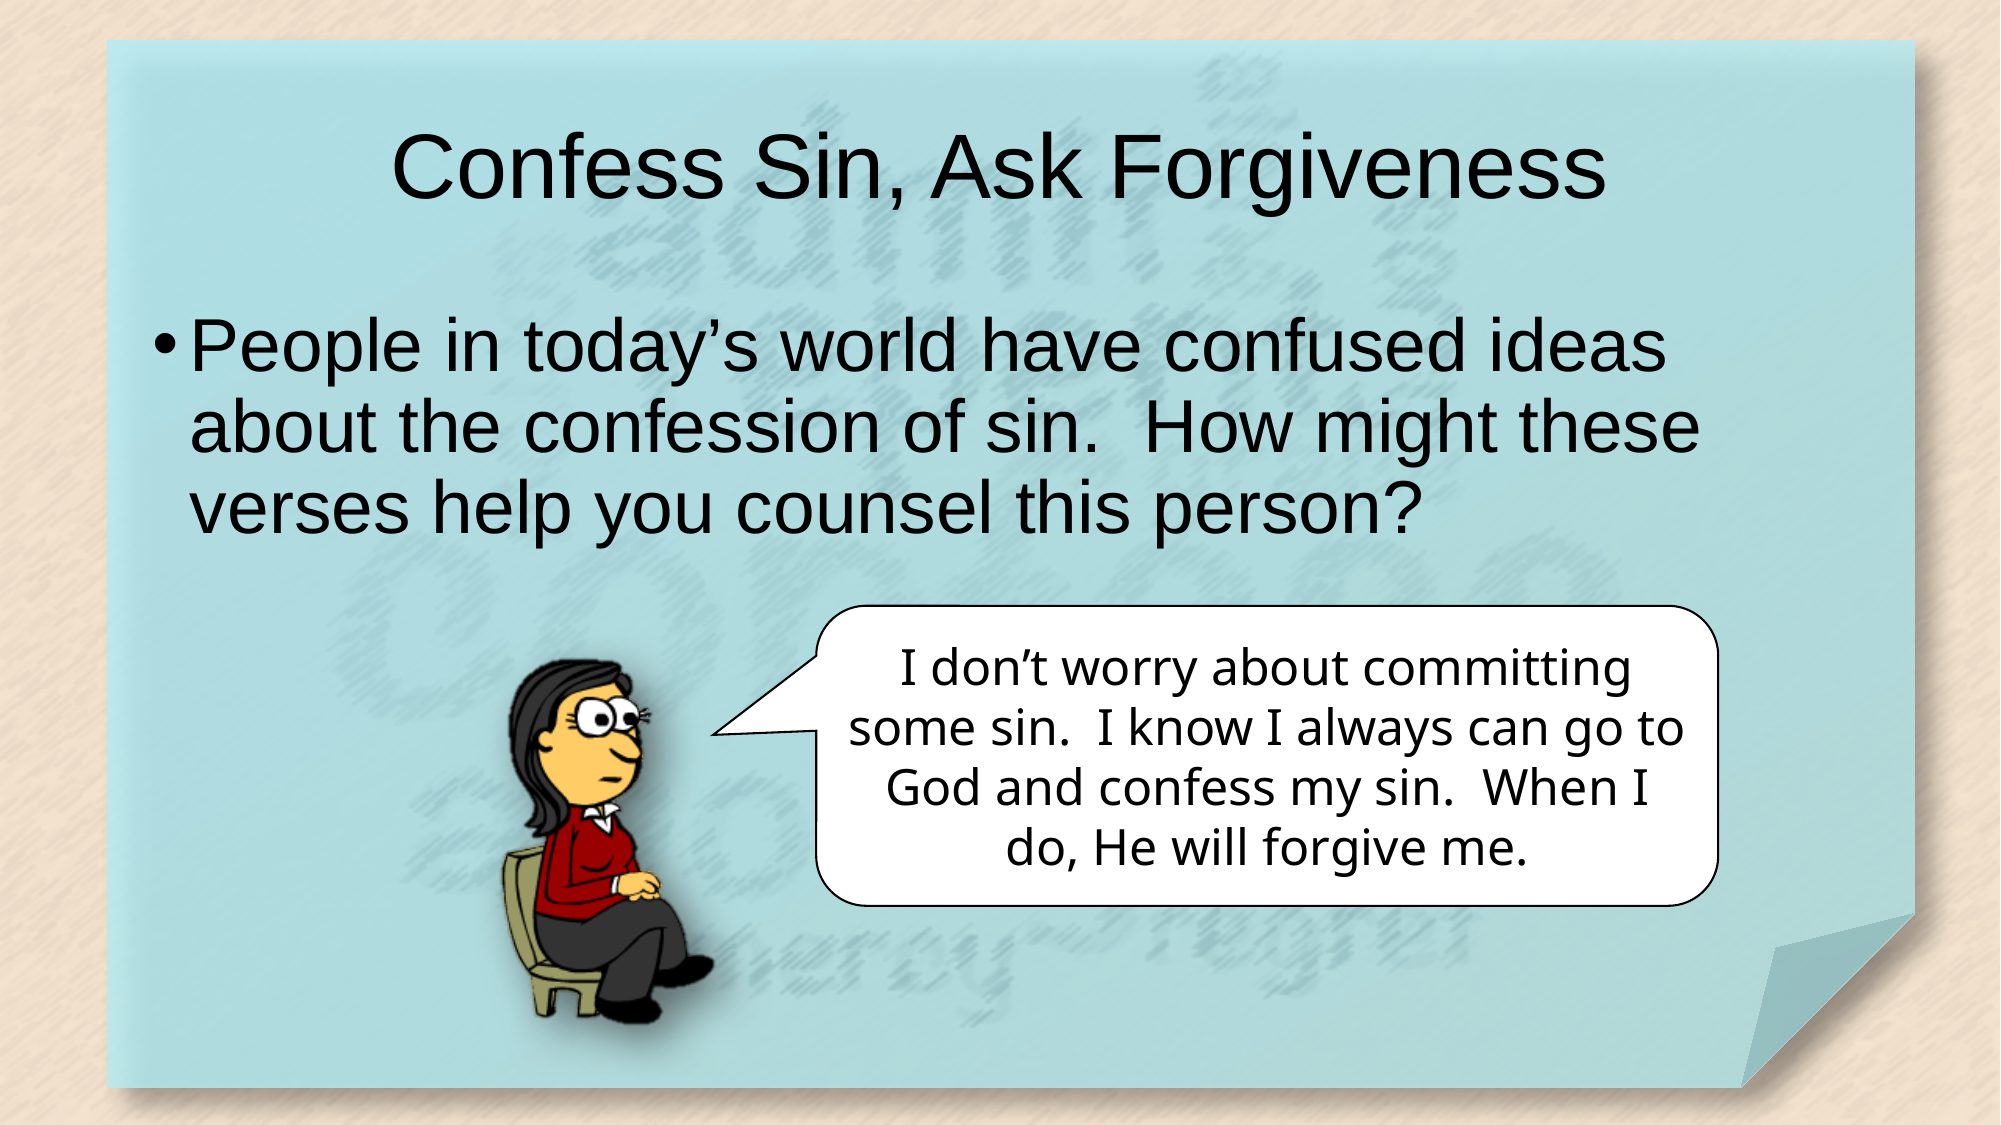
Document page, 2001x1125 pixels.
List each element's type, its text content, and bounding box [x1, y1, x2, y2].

picture [0, 0, 2001, 1125]
title Confess Sin, Ask Forgiveness [137, 59, 1863, 278]
text_box I don’t worry about committing some sin. I know I always can go to God and confess my sin. When I do, He will forgive me. [844, 604, 1720, 907]
list People in today’s world have confused ideas about the confession of sin. How might these verses help you counsel this person? [137, 299, 1863, 1014]
